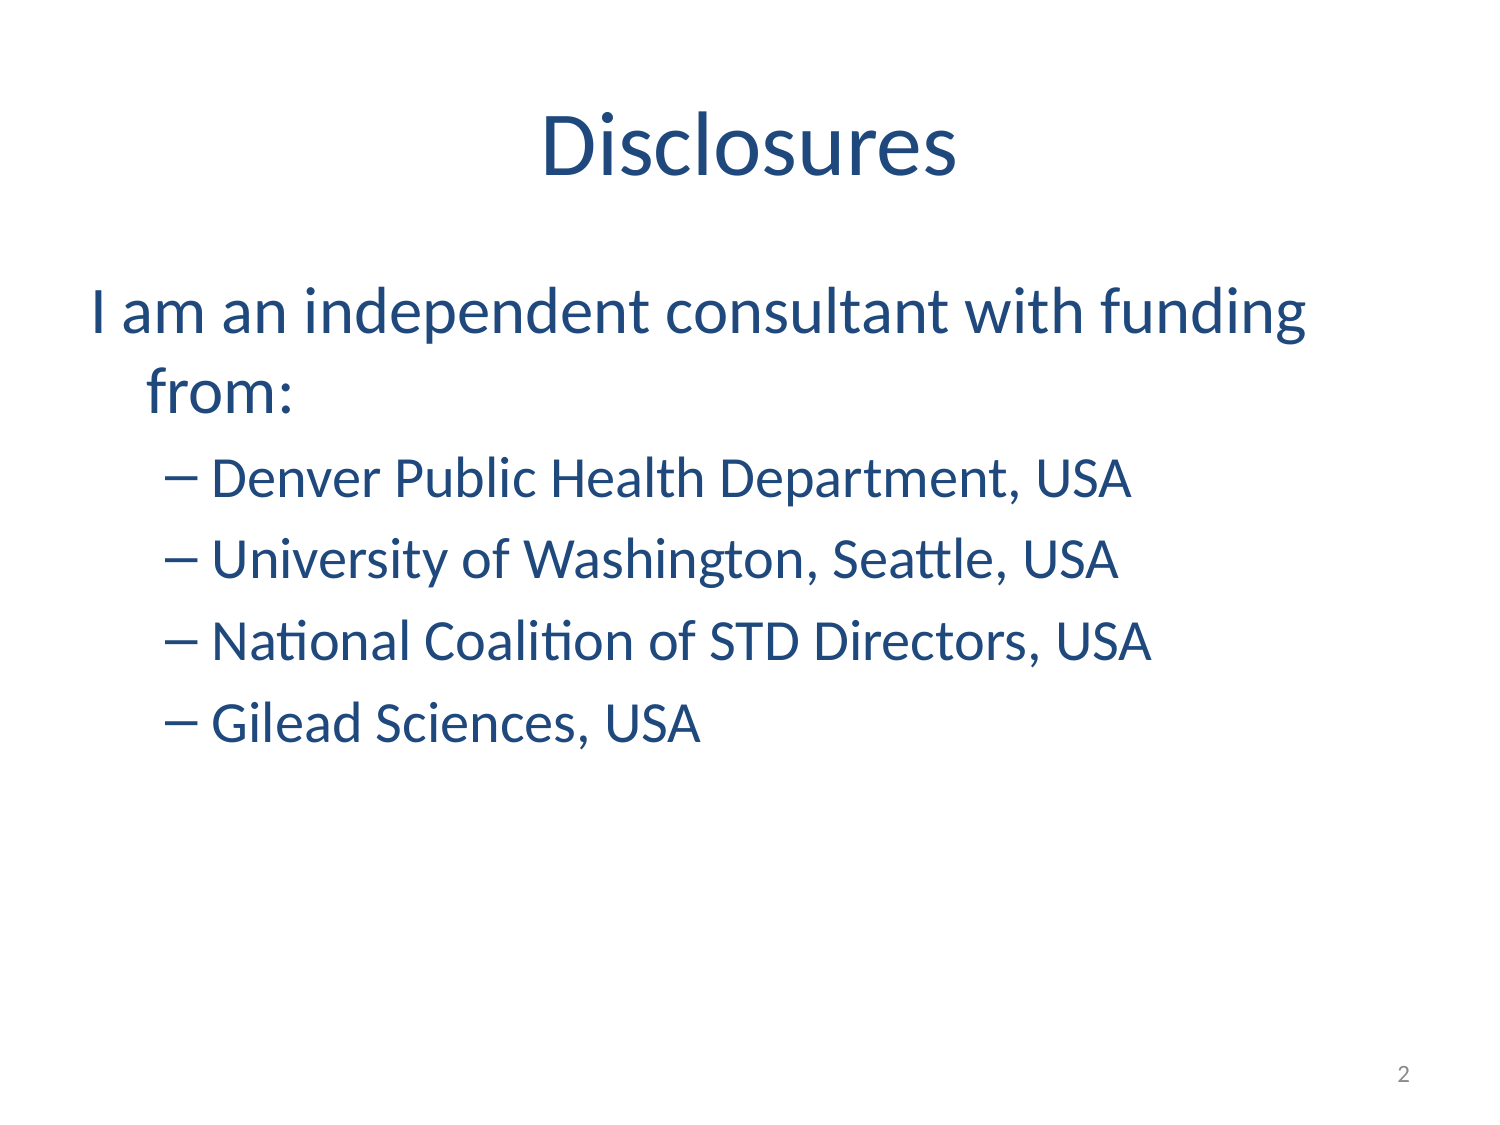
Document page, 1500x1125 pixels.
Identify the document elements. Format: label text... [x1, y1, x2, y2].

slide_number 2 [1074, 1042, 1425, 1103]
title Disclosures [75, 45, 1425, 233]
list I am an independent consultant with funding from: Denver Public Health Department, USA University of Washington, Seattle, USA National Coalition of STD Directors, USA Gilead Sciences, USA [75, 259, 1425, 1003]
